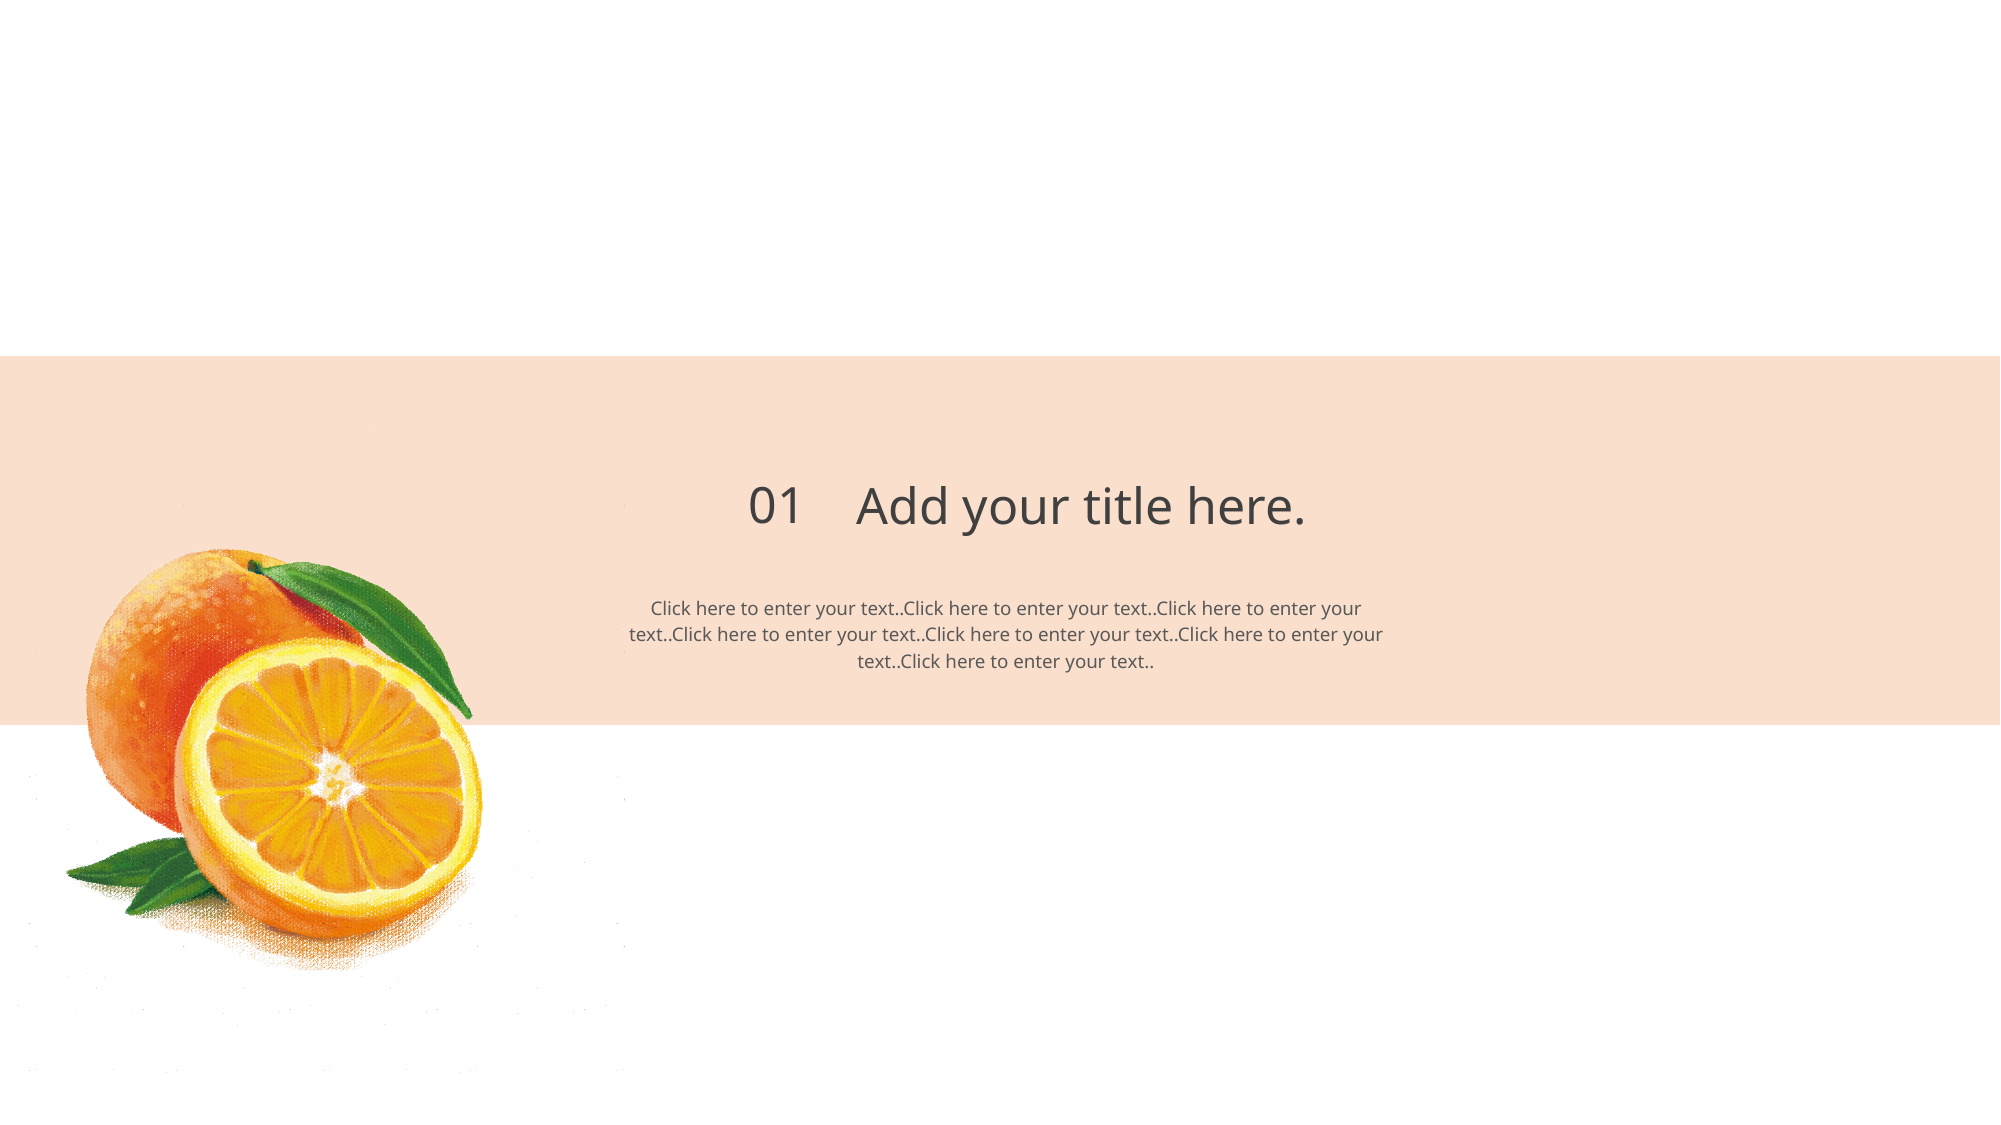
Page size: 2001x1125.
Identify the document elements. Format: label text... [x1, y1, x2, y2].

picture [0, 384, 645, 1087]
text_box 01 [721, 466, 834, 541]
text_box [0, 355, 2000, 726]
text_box Click here to enter your text..Click here to enter your text..Click here to enter your text..Click here to enter your text..Click here to enter your text..Click here to enter your text..Click here to enter your text.. [645, 585, 1395, 679]
text_box Add your title here. [841, 466, 1395, 542]
